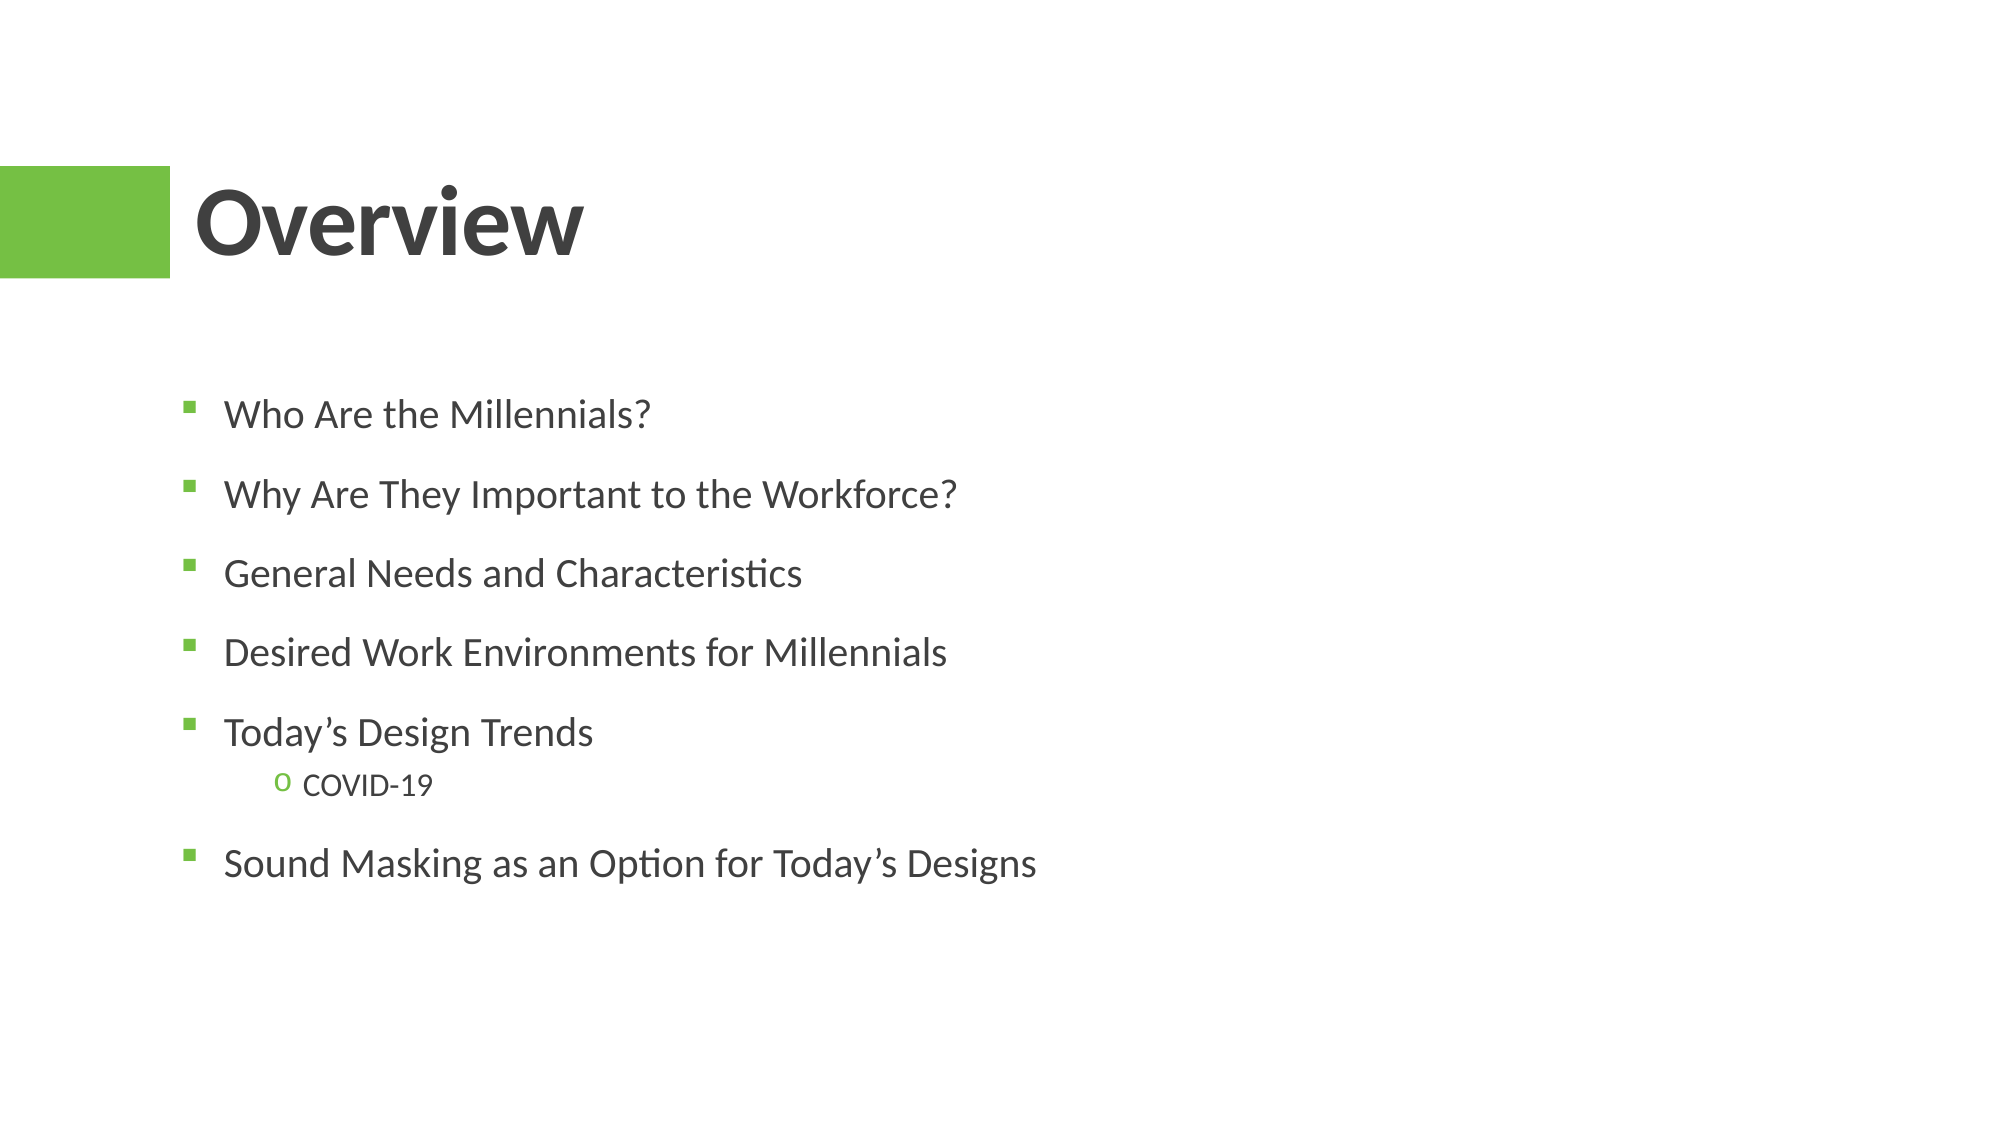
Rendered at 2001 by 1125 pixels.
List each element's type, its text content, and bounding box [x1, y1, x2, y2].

title Overview [180, 47, 1830, 285]
list Who Are the Millennials? Why Are They Important to the Workforce? General Needs and Characteristics Desired Work Environments for Millennials Today’s Design Trends COVID-19 Sound Masking as an Option for Today’s Designs [180, 379, 1158, 1078]
